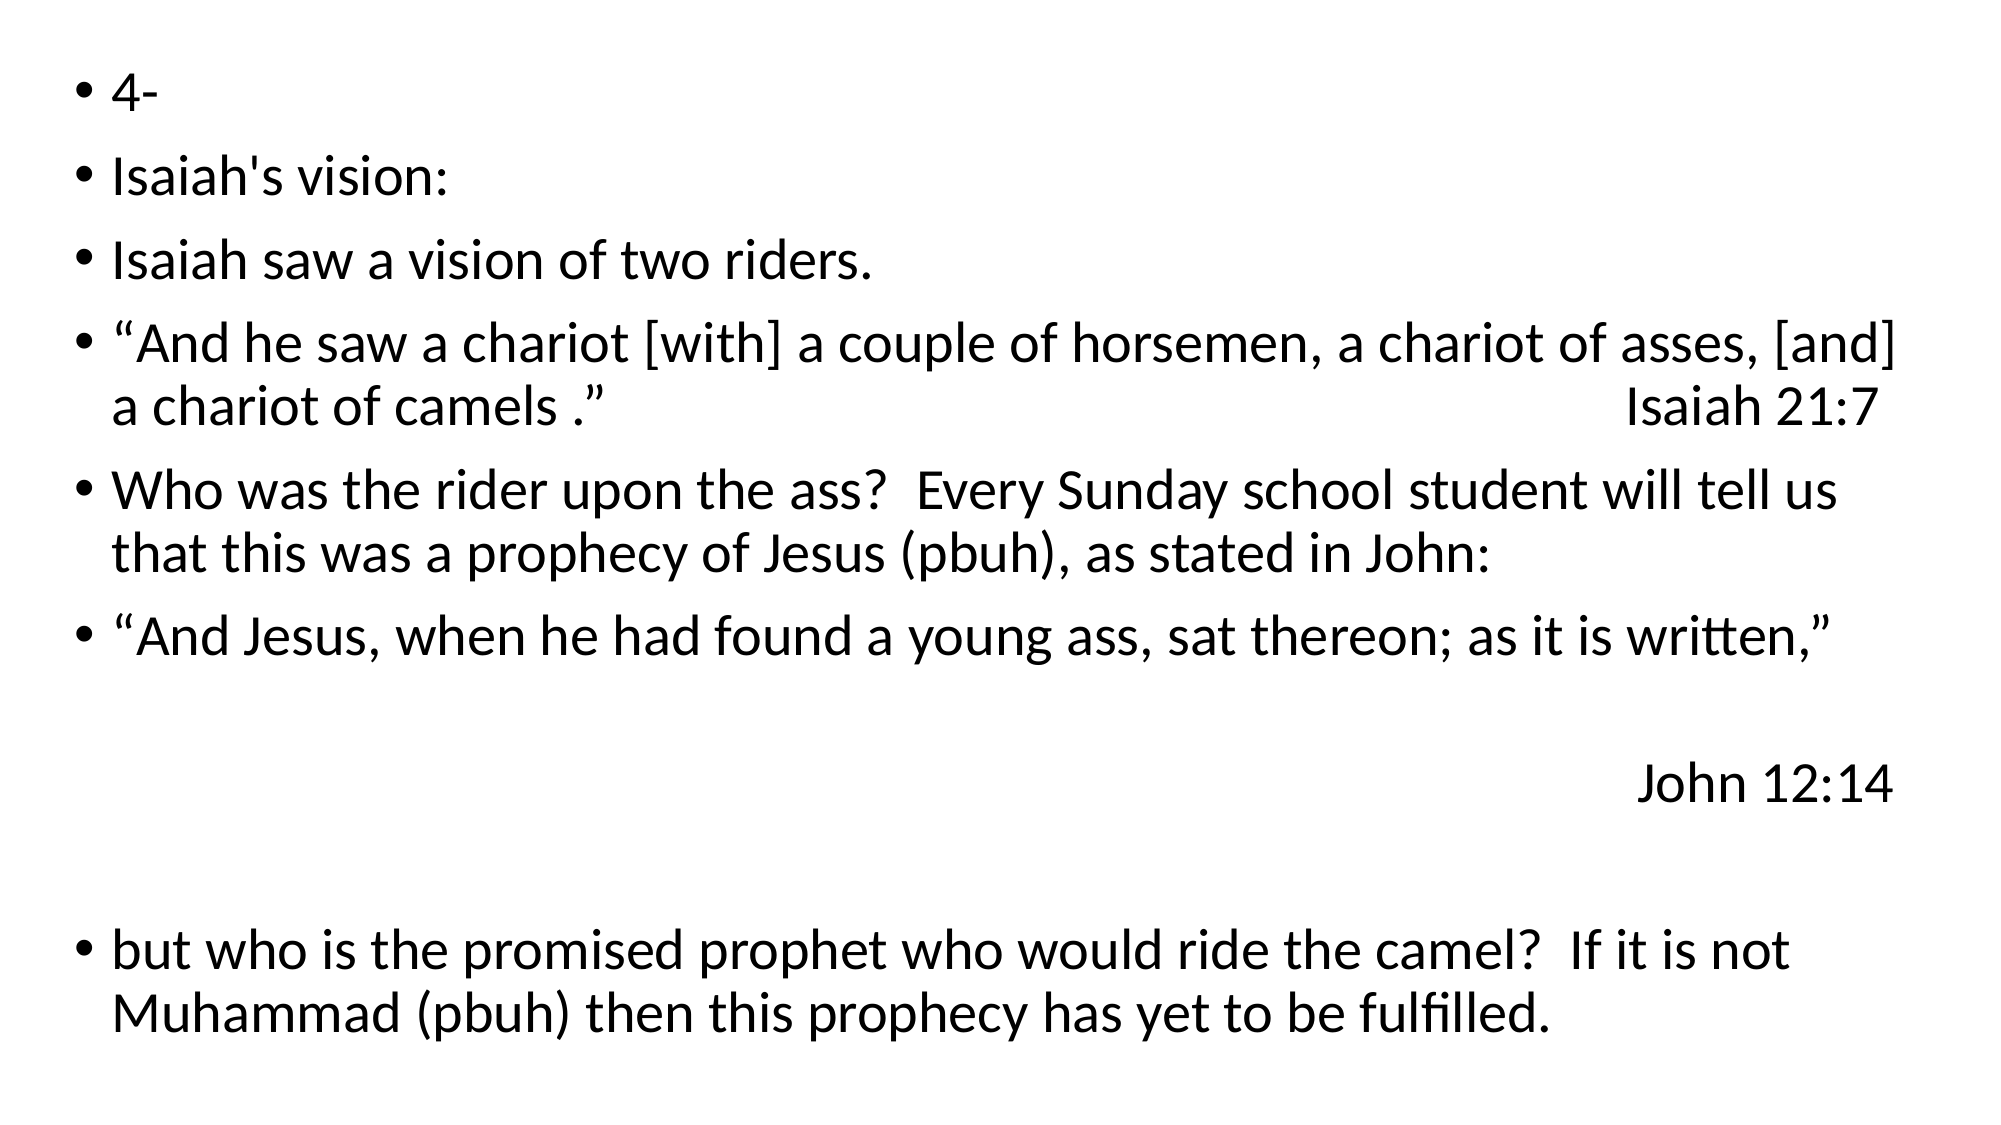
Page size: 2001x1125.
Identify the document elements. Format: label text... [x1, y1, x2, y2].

list 4- Isaiah's vision: Isaiah saw a vision of two riders. “And he saw a chariot [with] a couple of horsemen, a chariot of asses, [and] a chariot of camels .” Isaiah 21:7 Who was the rider upon the ass? Every Sunday school student will tell us that this was a prophecy of Jesus (pbuh), as stated in John: “And Jesus, when he had found a young ass, sat thereon; as it is written,” John 12:14 but who is the promised prophet who would ride the camel? If it is not Muhammad (pbuh) then this prophecy has yet to be fulfilled. [59, 54, 1945, 1085]
